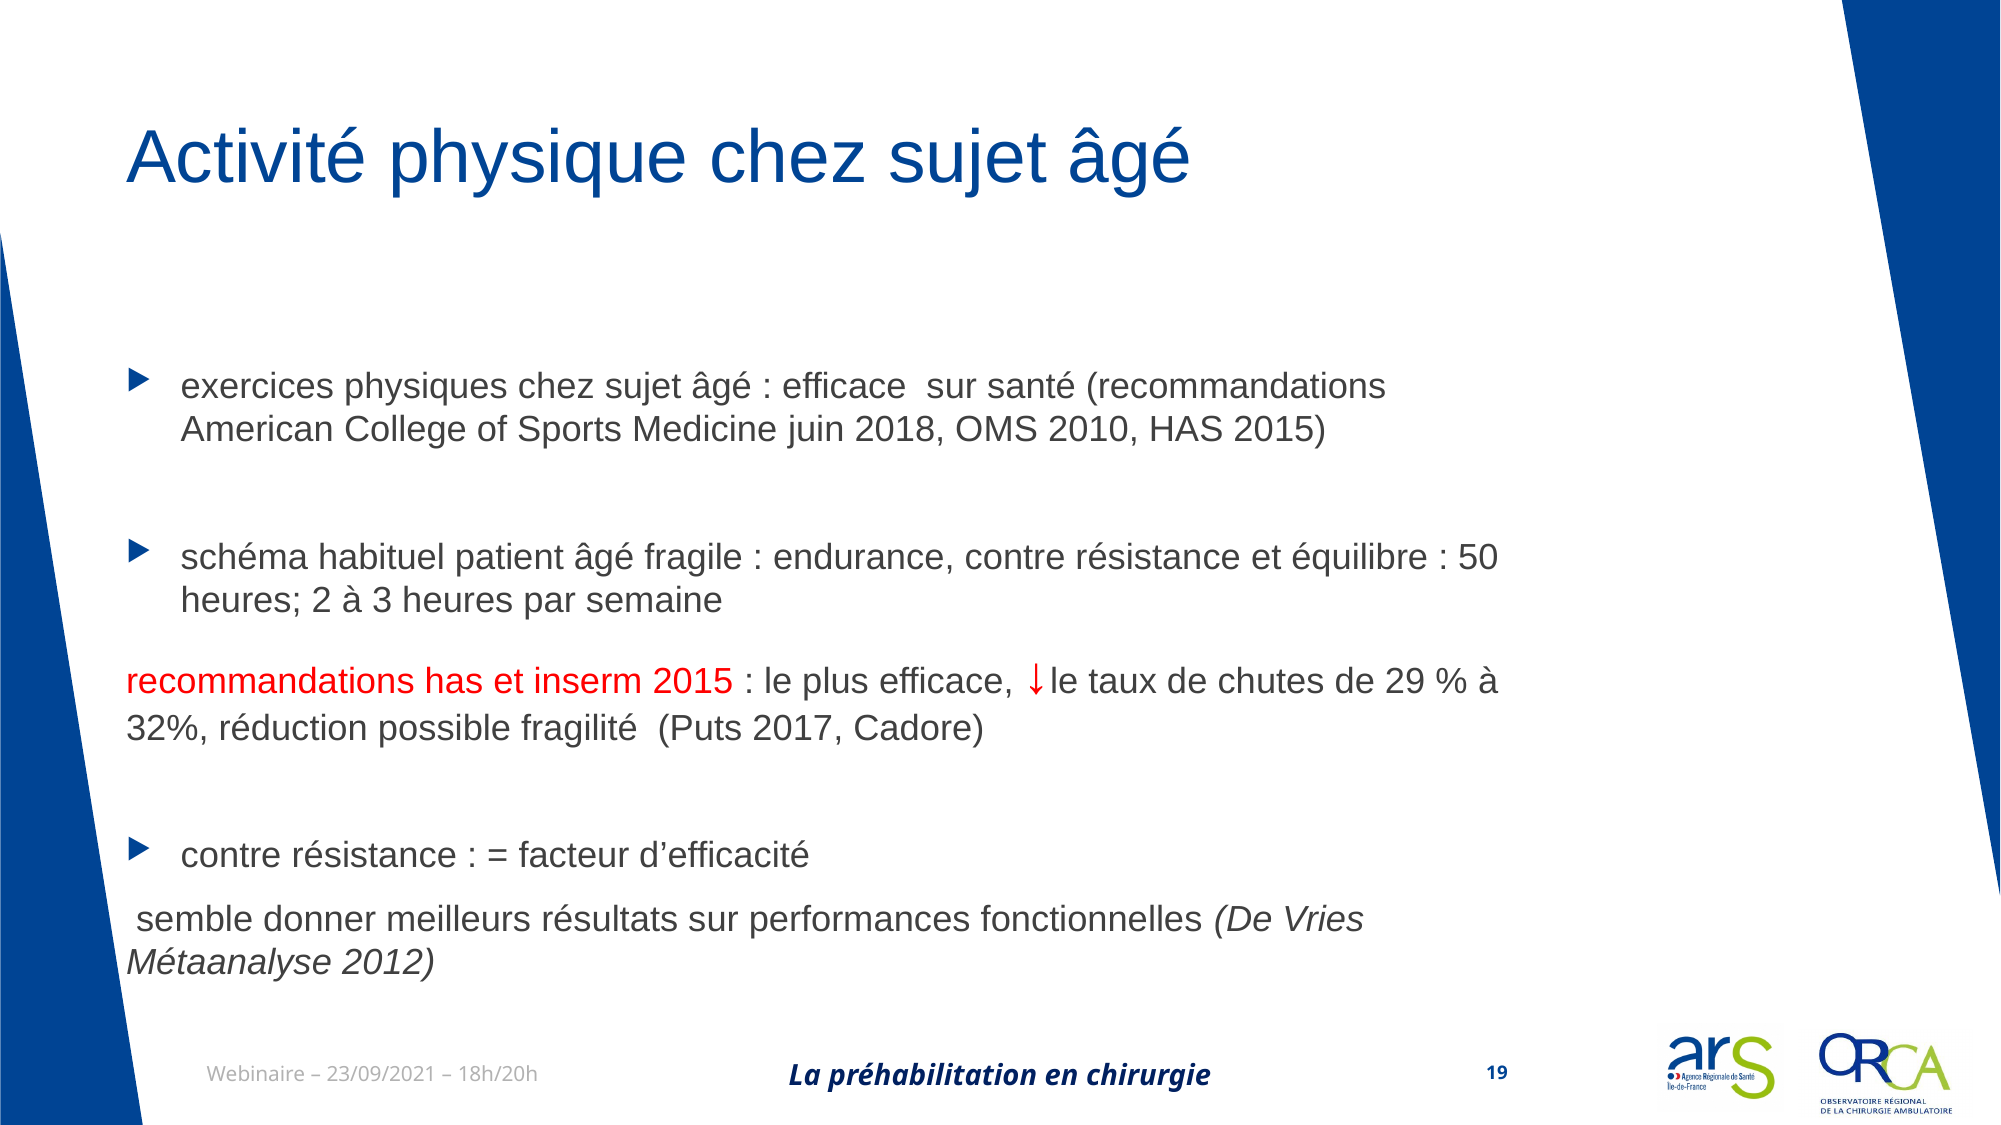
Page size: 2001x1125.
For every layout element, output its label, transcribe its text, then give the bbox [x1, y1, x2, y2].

picture [1657, 1023, 1784, 1112]
picture [1798, 1029, 1973, 1118]
footer La préhabilitation en chirurgie [630, 1043, 1370, 1104]
slide_number 19 [1410, 1043, 1523, 1104]
title Activité physique chez sujet âgé [111, 99, 1522, 317]
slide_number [155, 1043, 590, 1104]
list exercices physiques chez sujet âgé : efficace sur santé (recommandations American College of Sports Medicine juin 2018, OMS 2010, HAS 2015) schéma habituel patient âgé fragile : endurance, contre résistance et équilibre : 50 heures; 2 à 3 heures par semaine recommandations has et inserm 2015 : le plus efficace, ↓le taux de chutes de 29 % à 32%, réduction possible fragilité (Puts 2017, Cadore) contre résistance : = facteur d’efficacité semble donner meilleurs résultats sur performances fonctionnelles (De Vries Métaanalyse 2012) [111, 354, 1522, 992]
